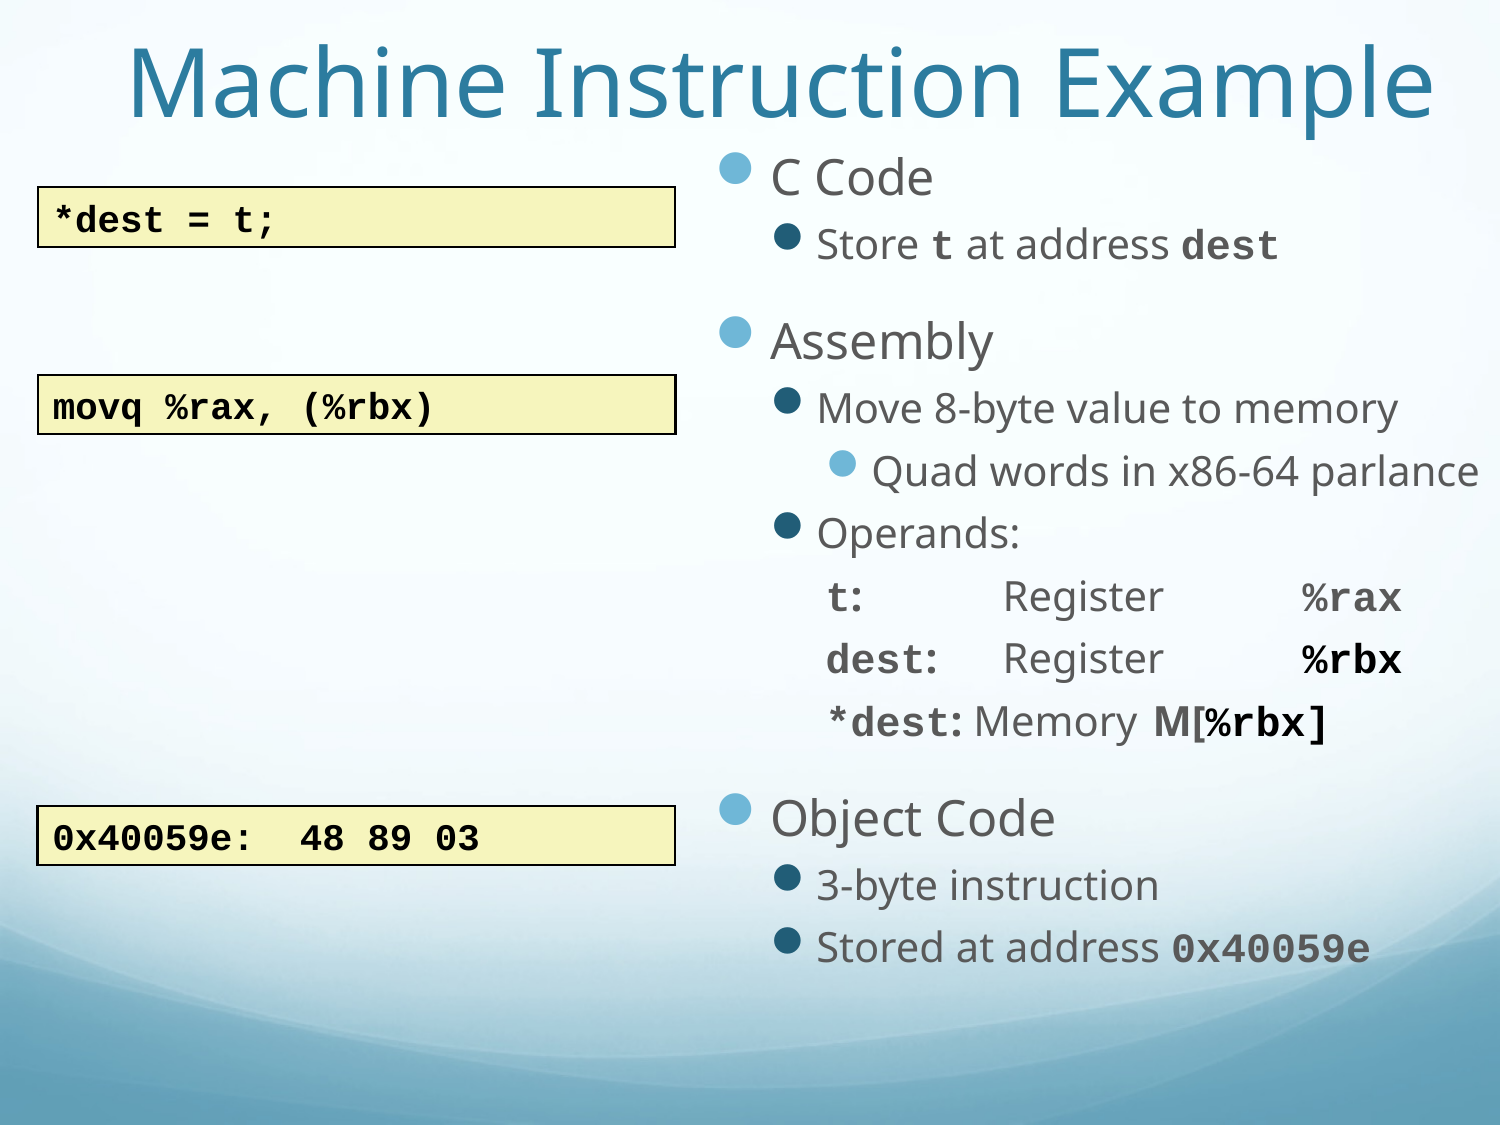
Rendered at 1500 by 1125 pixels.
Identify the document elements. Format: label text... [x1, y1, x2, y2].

picture [0, 0, 1500, 1125]
text_box *dest = t; [37, 187, 675, 247]
text_box 0x40059e: 48 89 03 [37, 805, 675, 866]
text_box movq %rax, (%rbx) [38, 374, 676, 435]
title Machine Instruction Example [87, 50, 1475, 144]
list C Code Store t at address dest Assembly Move 8-byte value to memory Quad words in x86-64 parlance Operands: t: Register %rax dest: Register %rbx *dest: Memory M[%rbx] Object Code 3-byte instruction Stored at address 0x40059e [699, 137, 1500, 1088]
